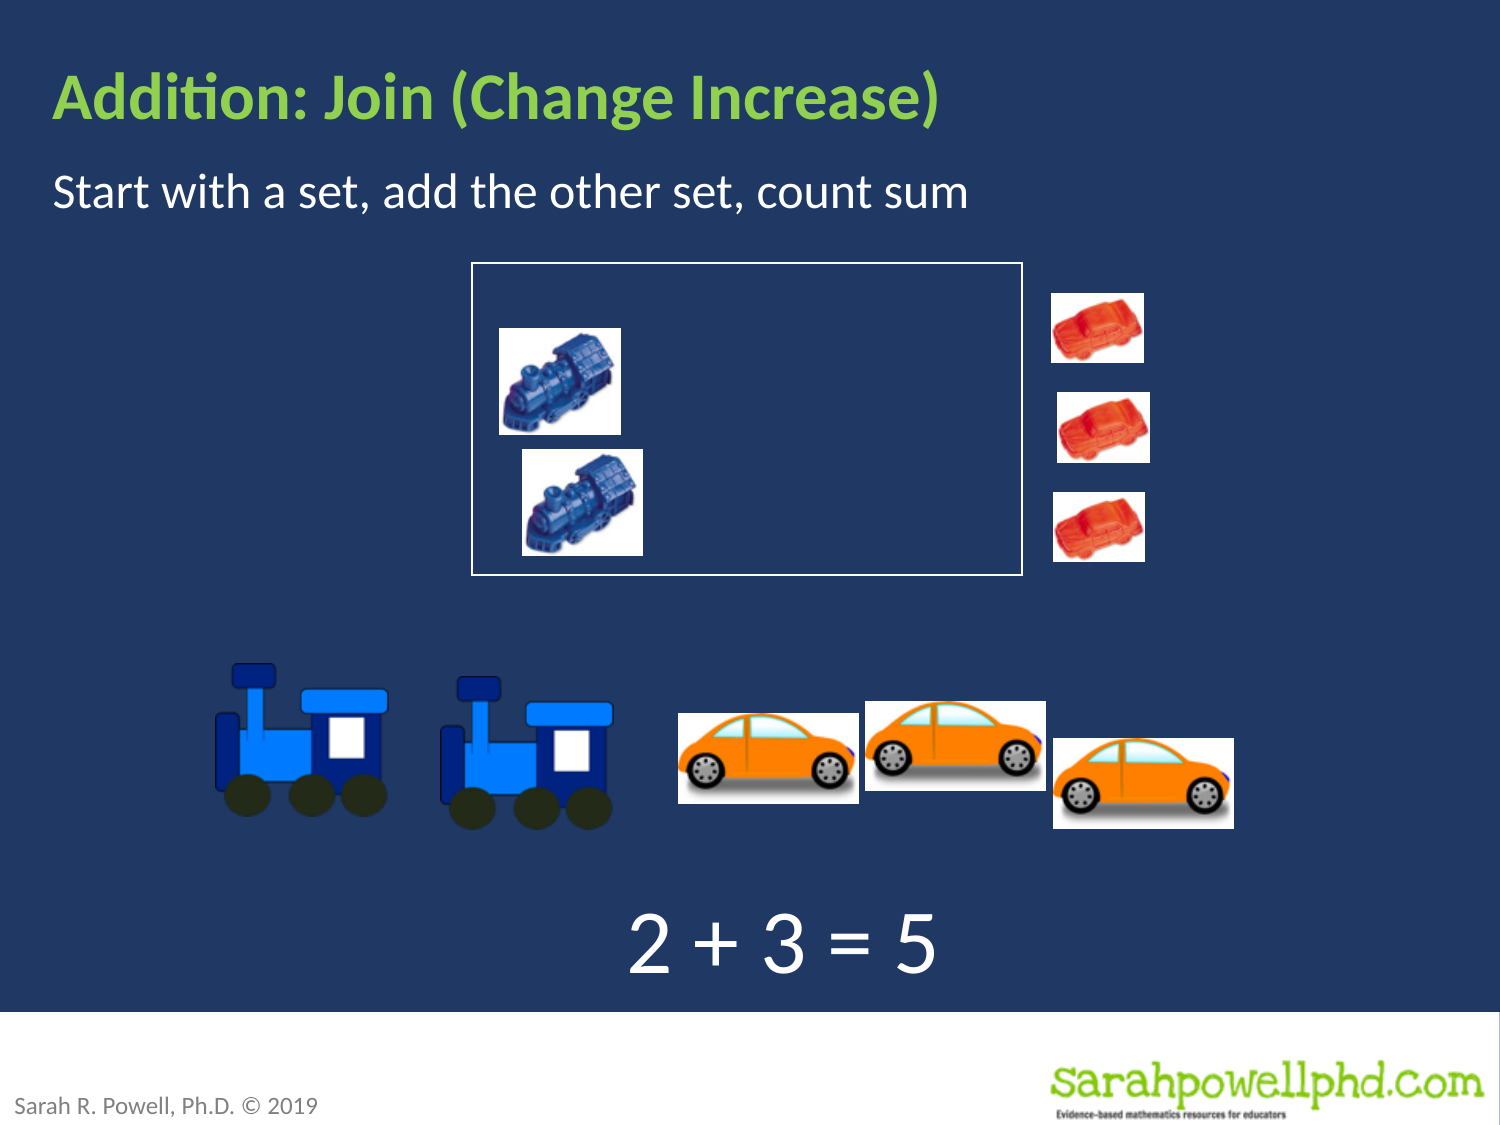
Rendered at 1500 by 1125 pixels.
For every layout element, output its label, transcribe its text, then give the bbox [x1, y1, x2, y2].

picture [499, 328, 621, 435]
text_box [471, 262, 1023, 576]
picture [677, 713, 859, 804]
picture [865, 701, 1046, 791]
picture [440, 676, 614, 830]
picture [1051, 293, 1144, 363]
picture [215, 663, 389, 818]
picture [1052, 738, 1234, 829]
picture [1052, 492, 1145, 563]
list Start with a set, add the other set, count sum [37, 144, 1463, 939]
text_box 2 + 3 = 5 [611, 874, 1091, 999]
picture [522, 449, 643, 556]
title Addition: Join (Change Increase) [37, 37, 1463, 144]
picture [1057, 392, 1150, 463]
picture [1032, 1051, 1499, 1125]
